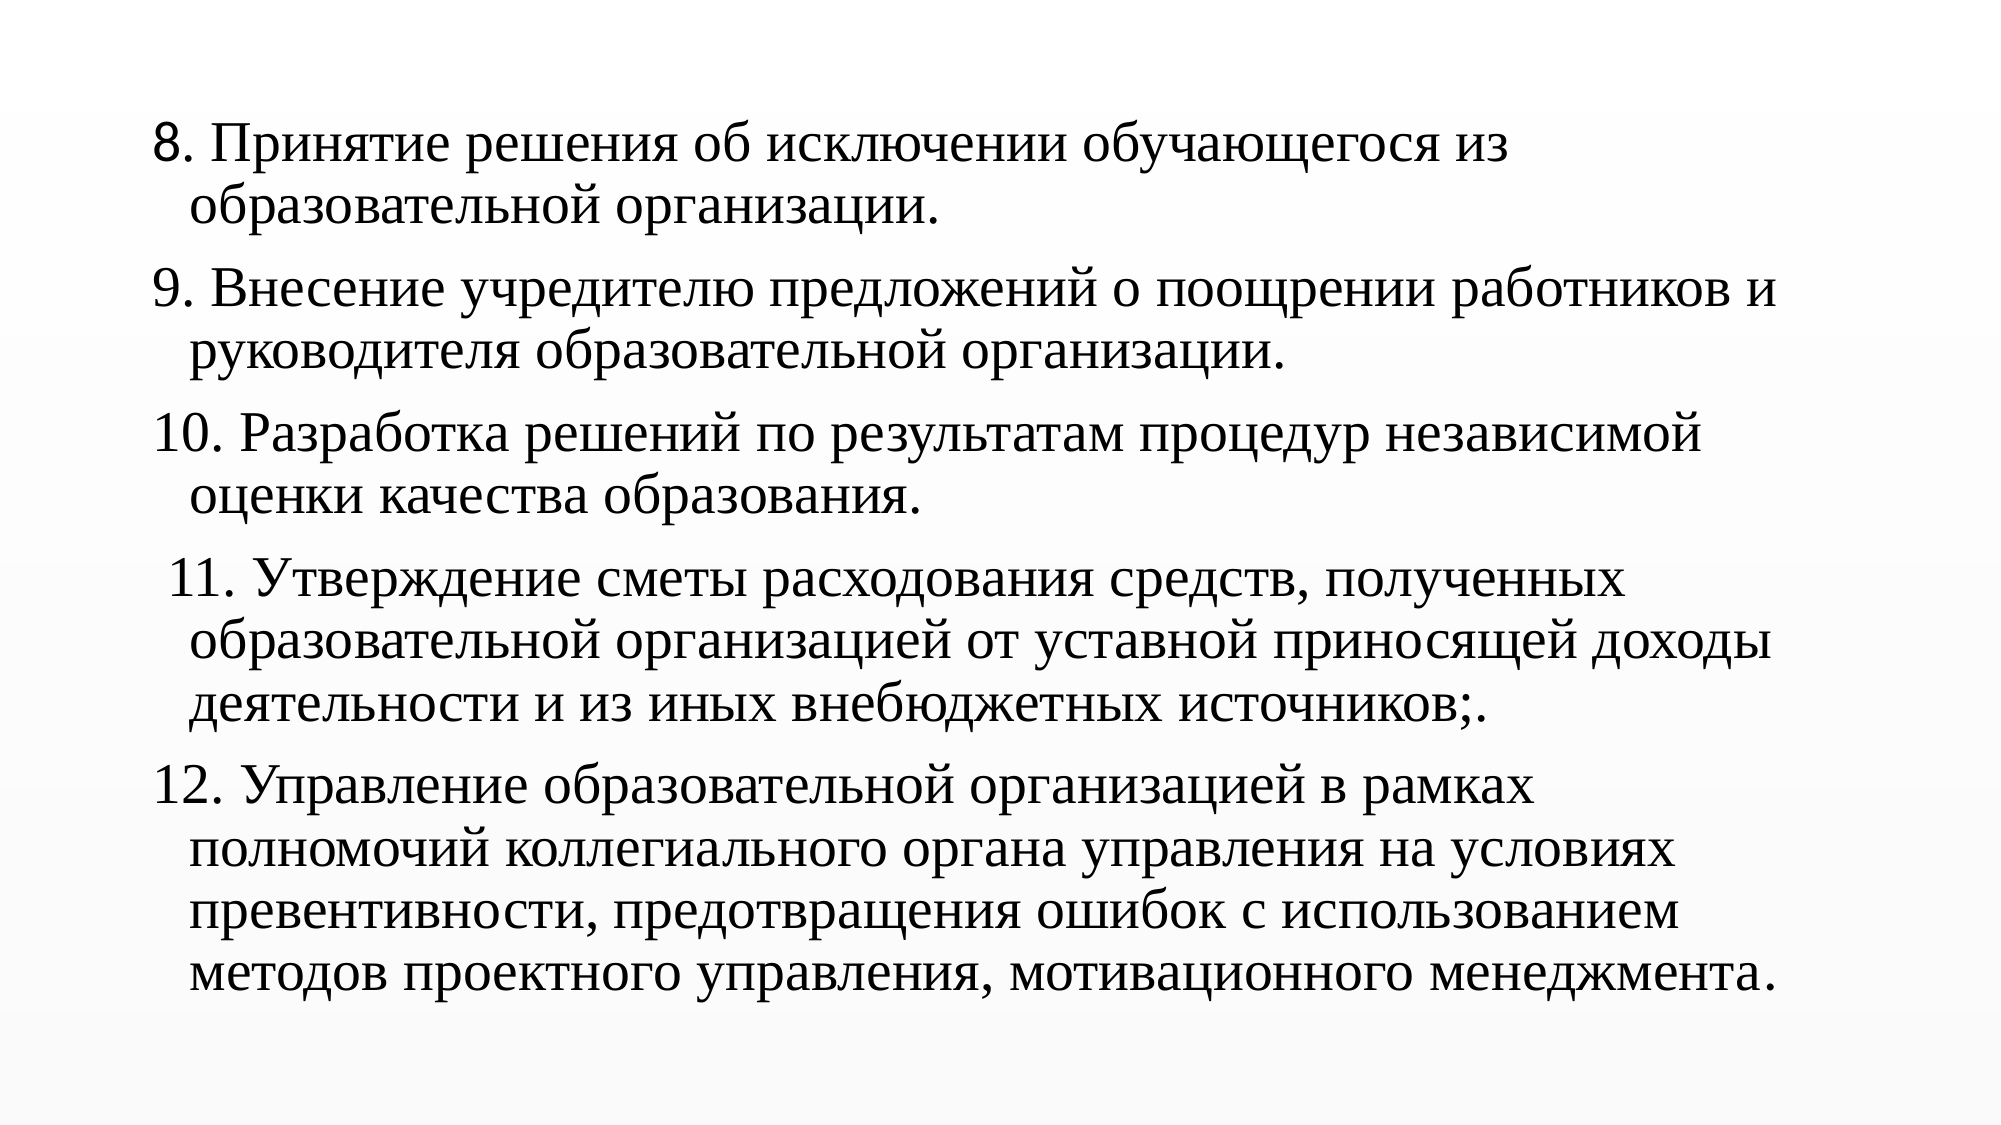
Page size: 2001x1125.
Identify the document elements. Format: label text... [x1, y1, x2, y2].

list 8. Принятие решения об исключении обучающегося из образовательной организации. 9. Внесение учредителю предложений о поощрении работников и руководителя образовательной организации. 10. Разработка решений по результатам процедур независимой оценки качества образования. 11. Утверждение сметы расходования средств, полученных образовательной организацией от уставной приносящей доходы деятельности и из иных внебюджетных источников;. 12. Управление образовательной организацией в рамках полномочий коллегиального органа управления на условиях превентивности, предотвращения ошибок с использованием методов проектного управления, мотивационного менеджмента. [137, 104, 1863, 1014]
